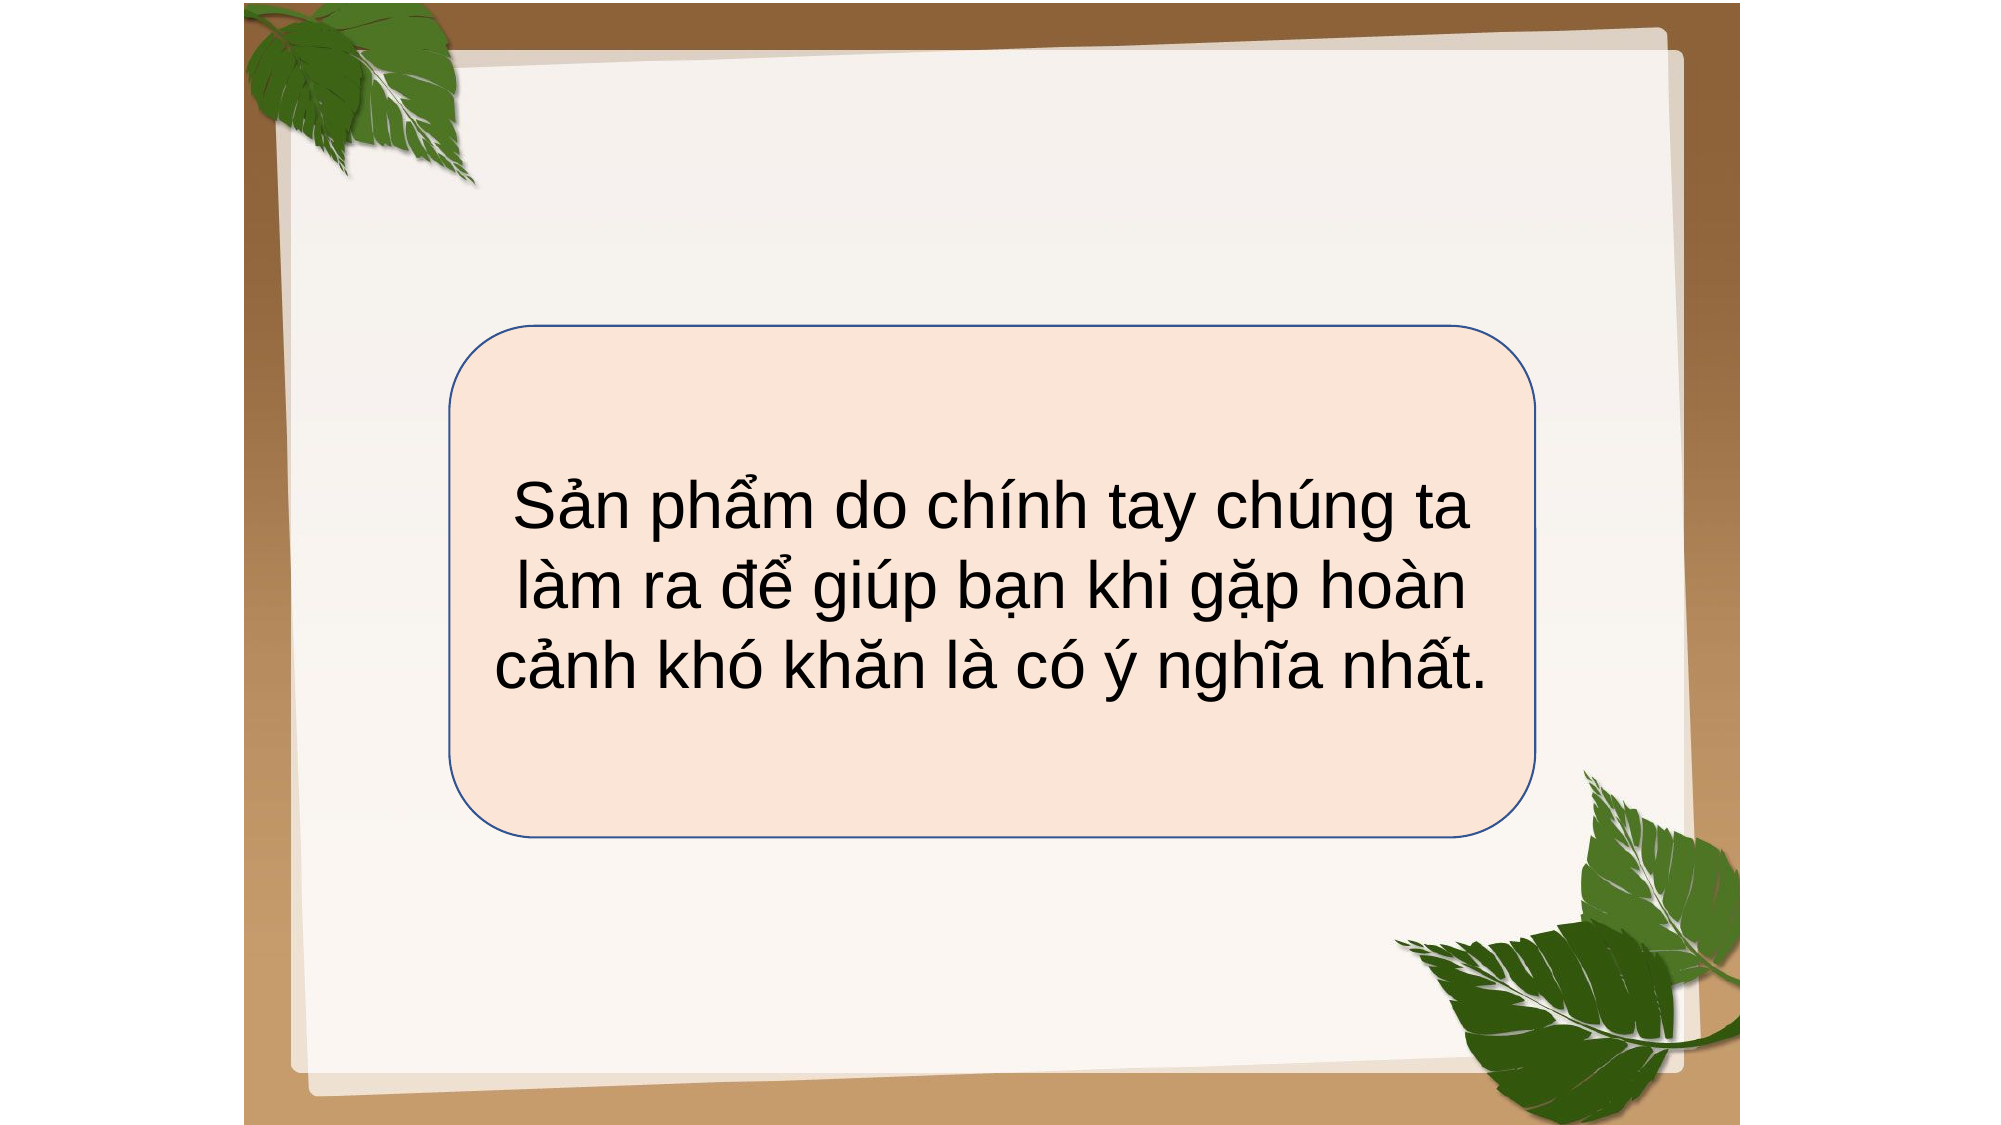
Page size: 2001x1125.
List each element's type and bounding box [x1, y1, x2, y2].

picture [244, 3, 1740, 1125]
